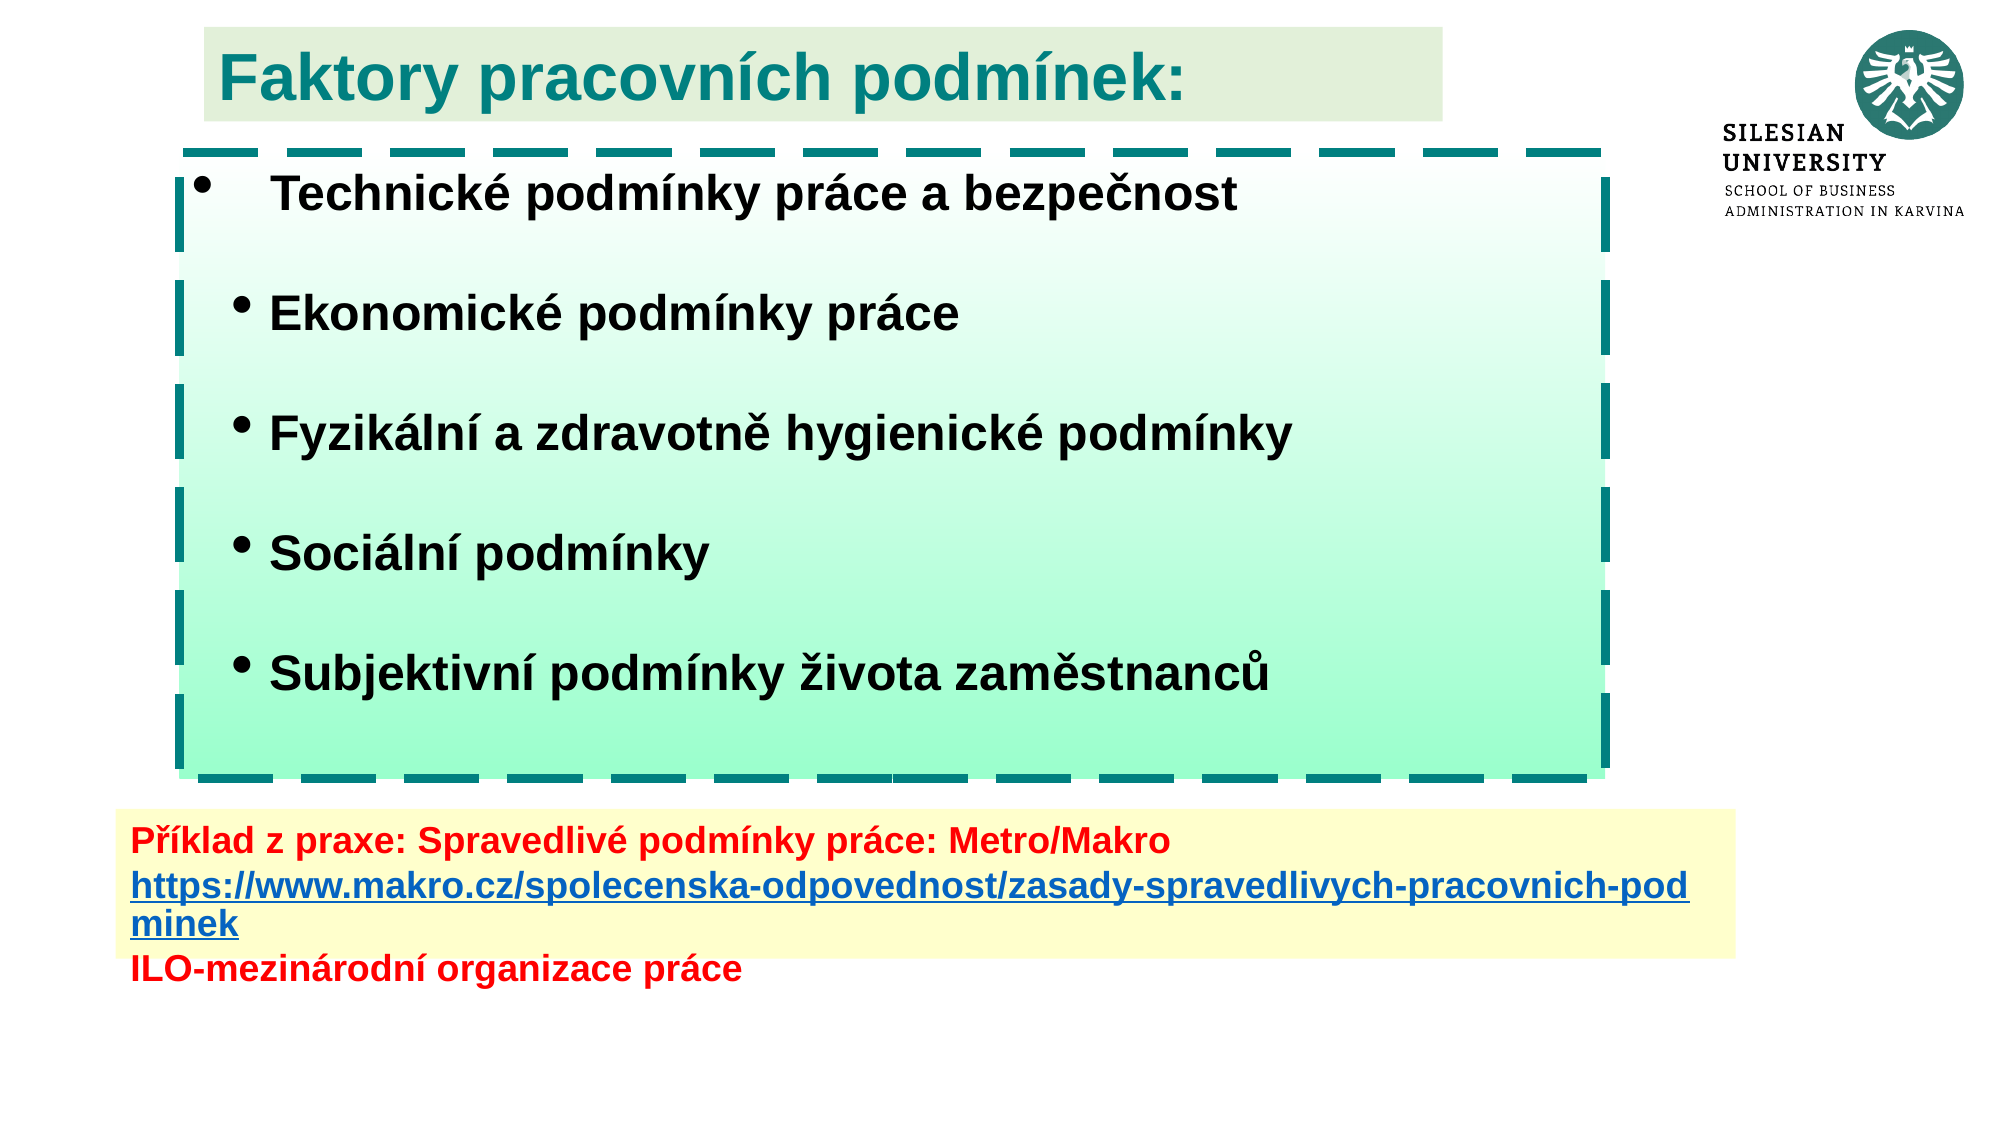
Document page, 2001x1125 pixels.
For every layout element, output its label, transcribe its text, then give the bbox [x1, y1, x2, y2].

text_box Faktory pracovních podmínek: [204, 26, 1443, 122]
picture [1723, 30, 1964, 216]
text_box Příklad z praxe: Spravedlivé podmínky práce: Metro/Makro https://www.makro.cz/spolecenska-odpovednost/zasady-spravedlivych-pracovnich-podminek ILO-mezinárodní organizace práce [115, 808, 1736, 959]
text_box Technické podmínky práce a bezpečnost Ekonomické podmínky práce Fyzikální a zdravotně hygienické podmínky Sociální podmínky Subjektivní podmínky života zaměstnanců [179, 152, 1606, 779]
